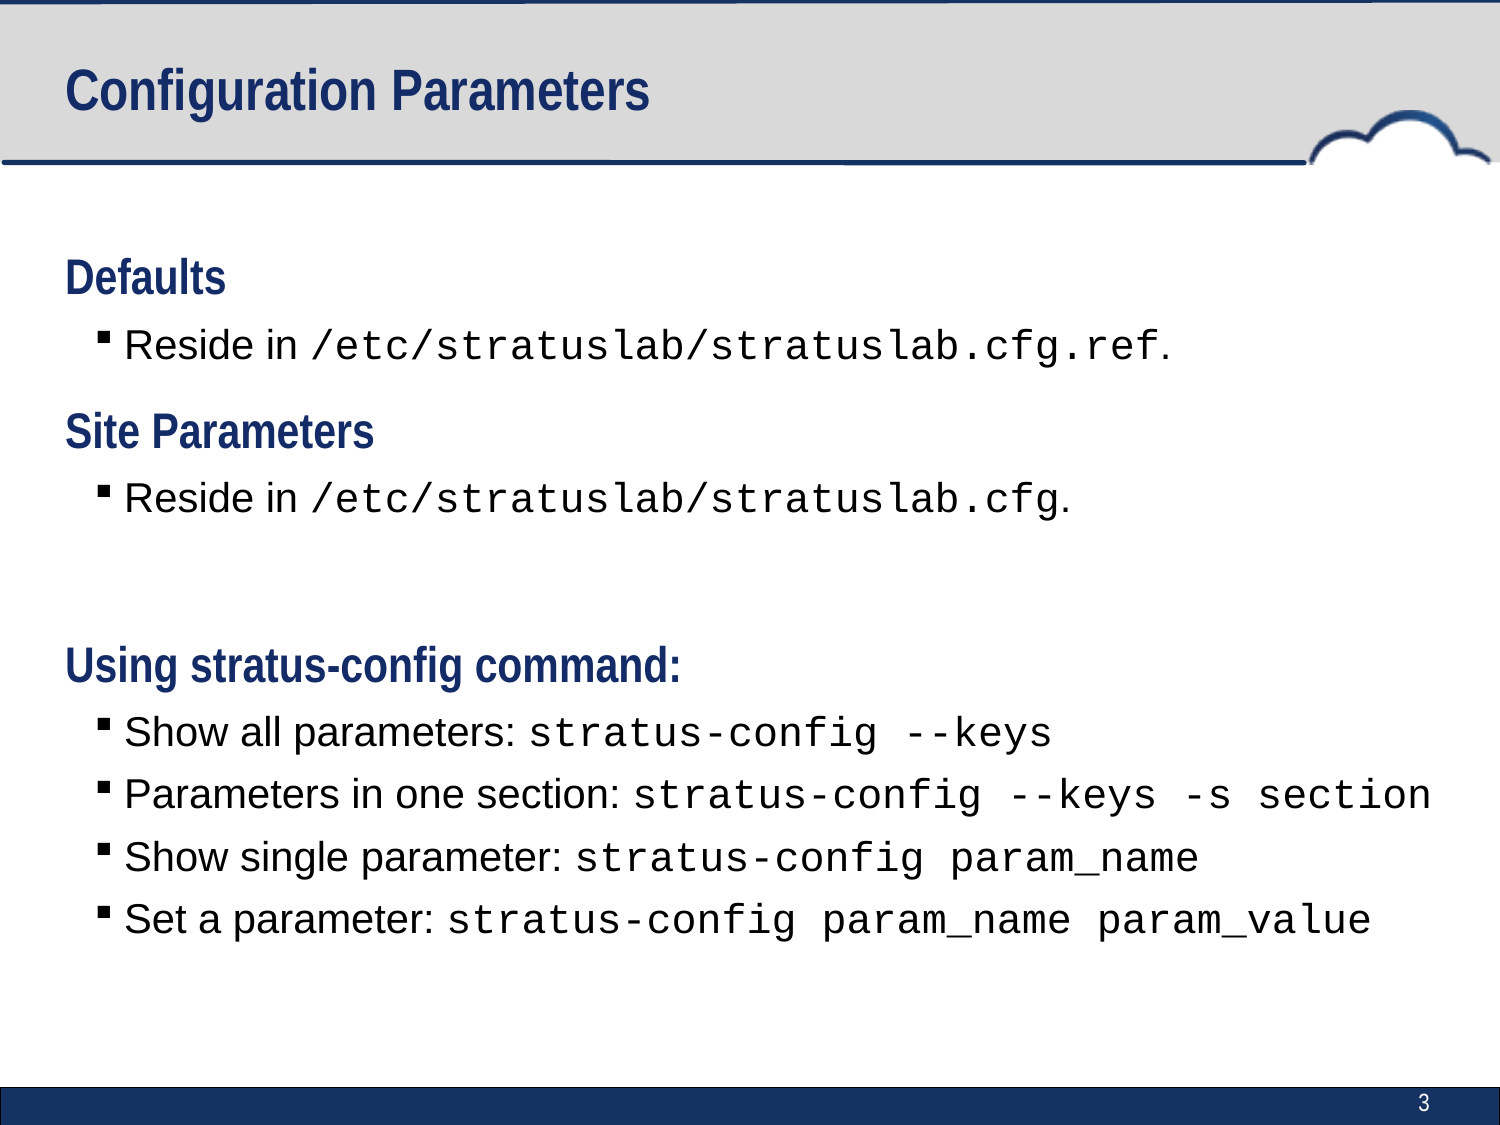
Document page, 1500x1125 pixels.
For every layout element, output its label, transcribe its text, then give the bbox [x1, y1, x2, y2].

picture [1281, 110, 1500, 165]
list Defaults Reside in /etc/stratuslab/stratuslab.cfg.ref. Site Parameters Reside in /etc/stratuslab/stratuslab.cfg. Using stratus-config command: Show all parameters: stratus-config --keys Parameters in one section: stratus-config --keys -s section Show single parameter: stratus-config param_name Set a parameter: stratus-config param_name param_value [49, 237, 1451, 1076]
title Configuration Parameters [49, 12, 1301, 163]
